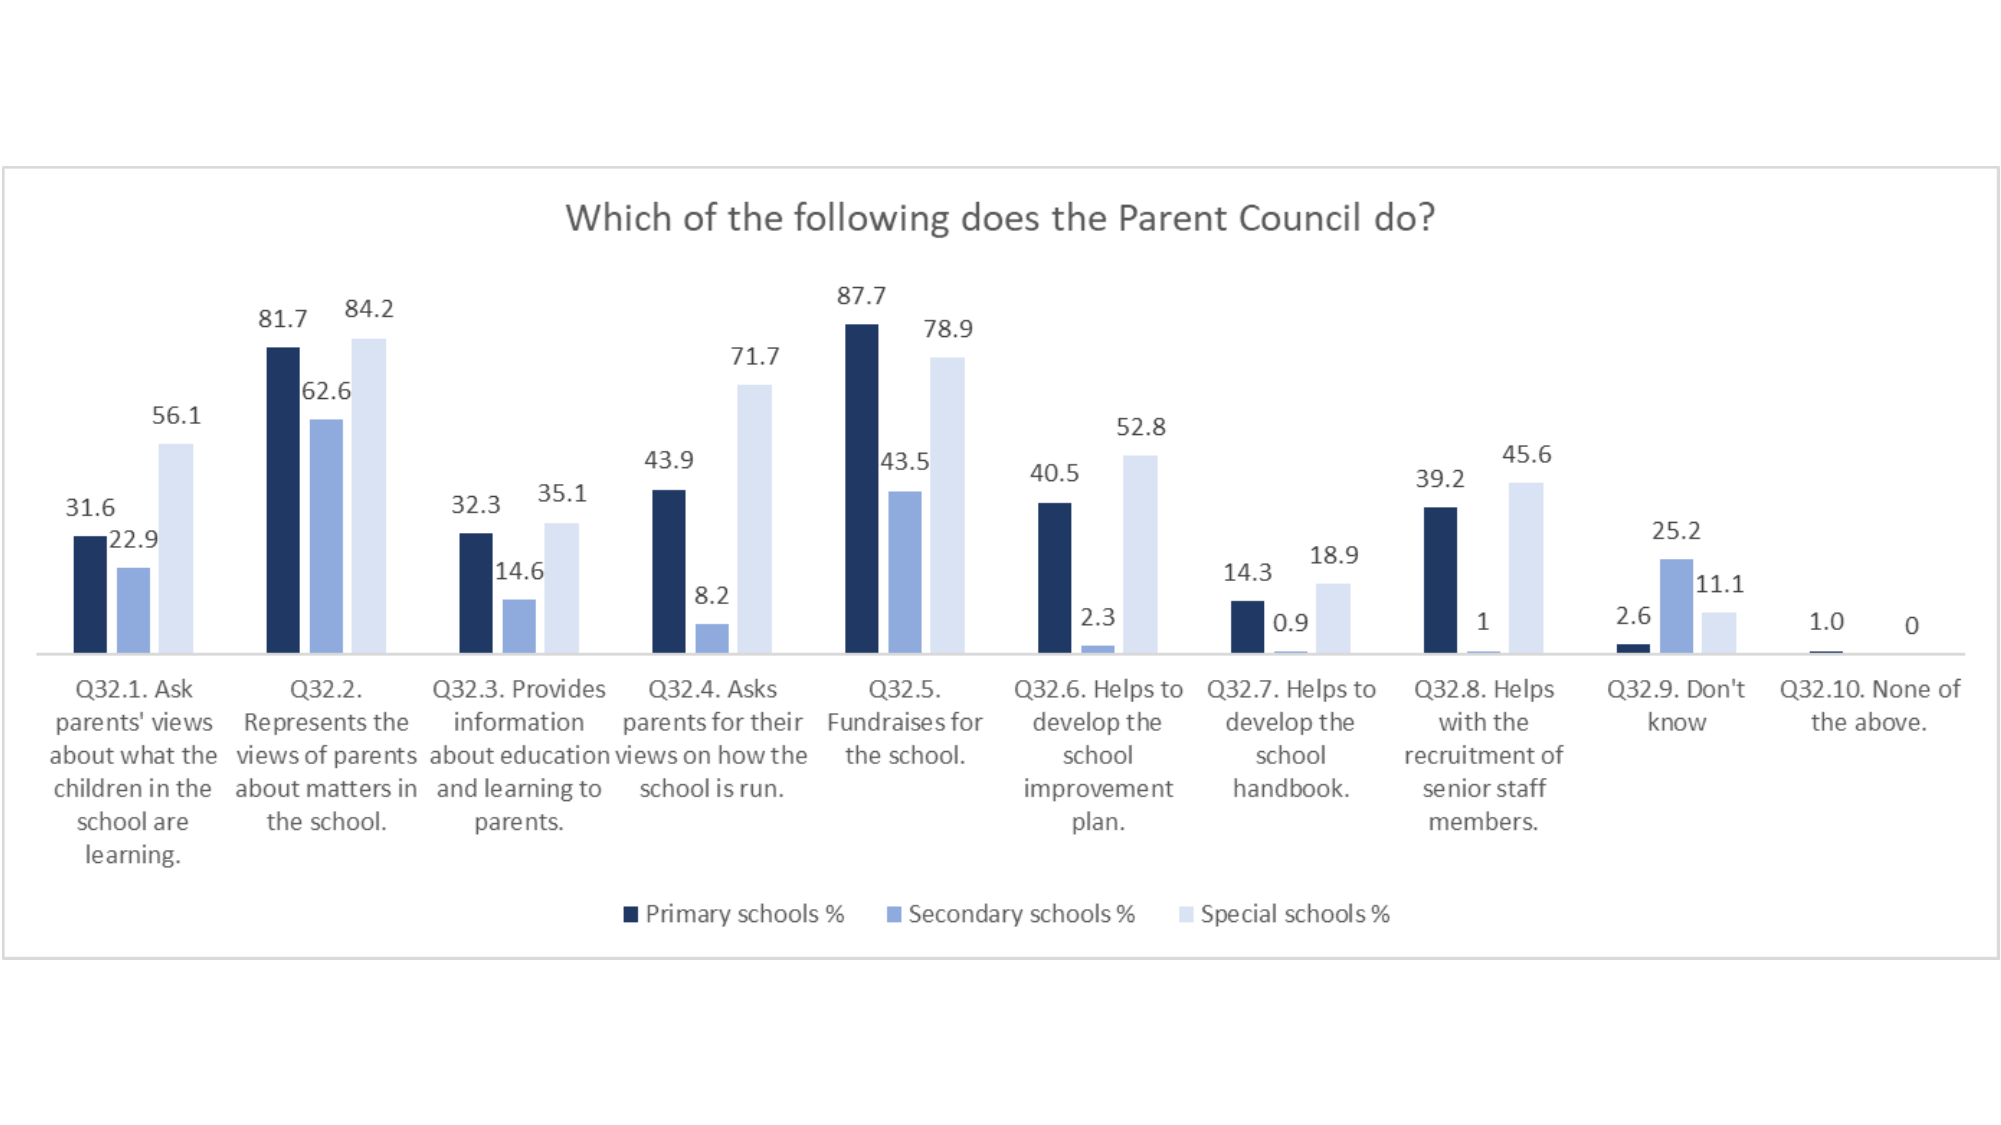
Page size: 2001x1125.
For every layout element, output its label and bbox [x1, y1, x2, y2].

picture [2, 166, 2000, 960]
